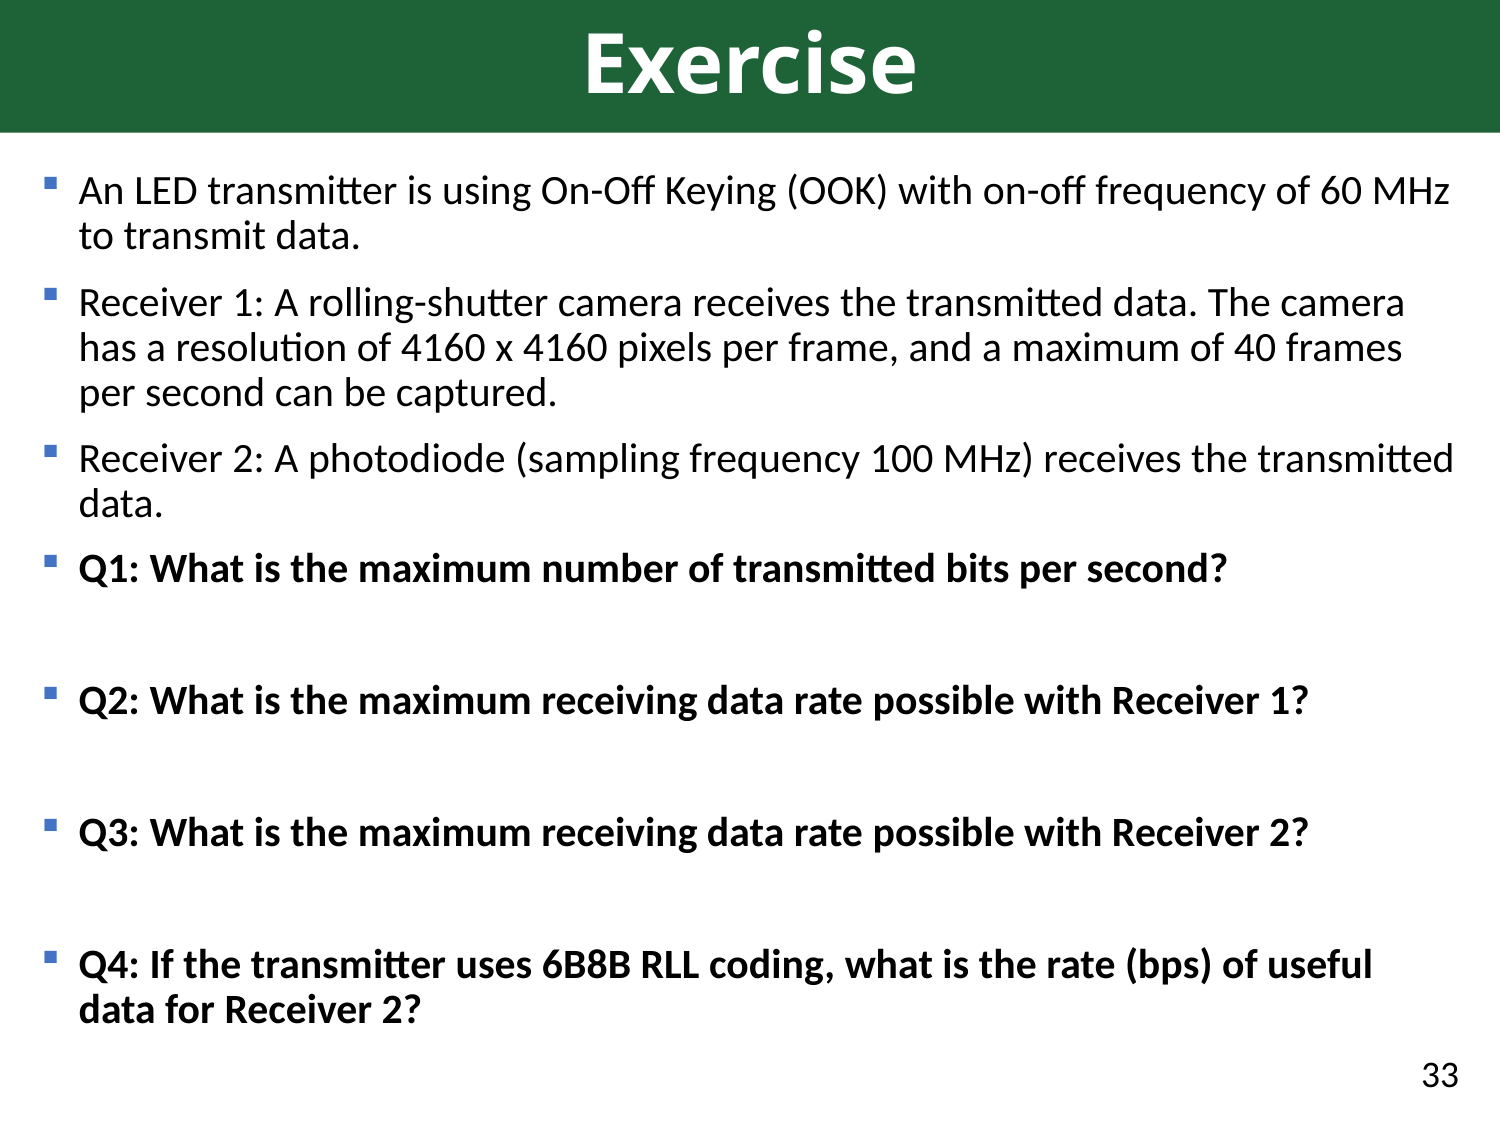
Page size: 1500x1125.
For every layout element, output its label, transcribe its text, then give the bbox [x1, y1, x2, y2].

slide_number 33 [1136, 1042, 1474, 1103]
title Exercise [0, 0, 1500, 133]
list An LED transmitter is using On-Off Keying (OOK) with on-off frequency of 60 MHz to transmit data. Receiver 1: A rolling-shutter camera receives the transmitted data. The camera has a resolution of 4160 x 4160 pixels per frame, and a maximum of 40 frames per second can be captured. Receiver 2: A photodiode (sampling frequency 100 MHz) receives the transmitted data. Q1: What is the maximum number of transmitted bits per second? Q2: What is the maximum receiving data rate possible with Receiver 1? Q3: What is the maximum receiving data rate possible with Receiver 2? Q4: If the transmitter uses 6B8B RLL coding, what is the rate (bps) of useful data for Receiver 2? [25, 161, 1475, 1103]
